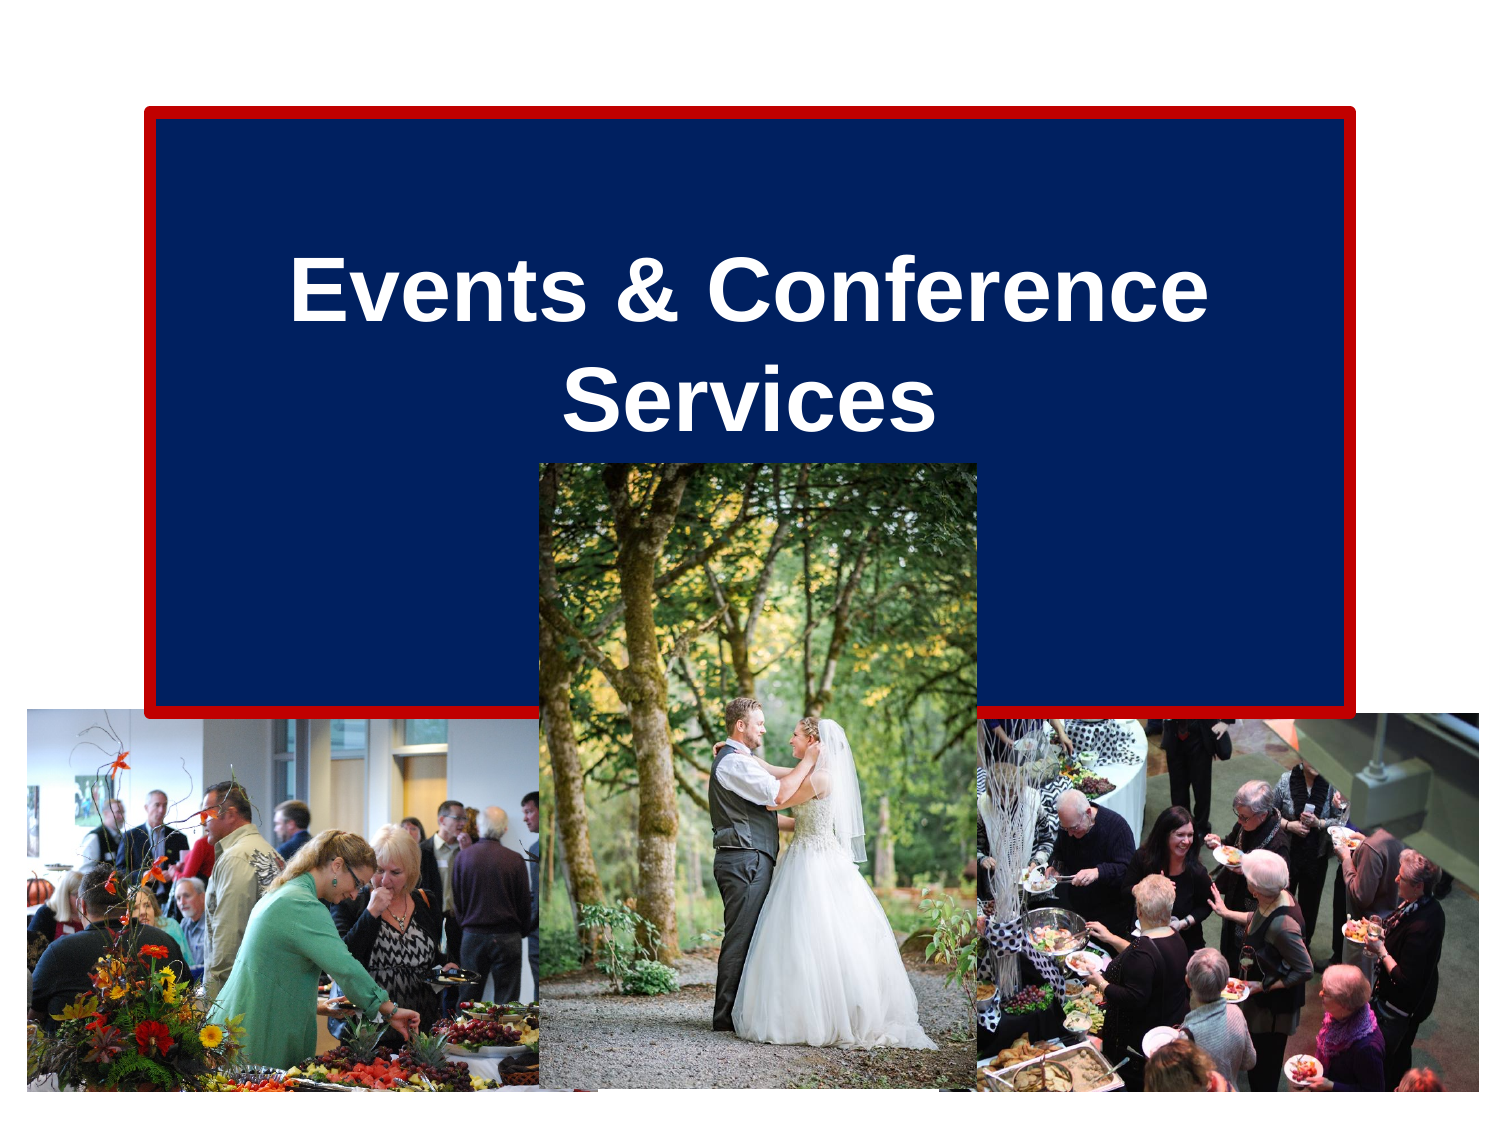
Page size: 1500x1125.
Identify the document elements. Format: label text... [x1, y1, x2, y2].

title Events & Conference Services [150, 112, 1350, 712]
picture [27, 463, 1480, 1092]
